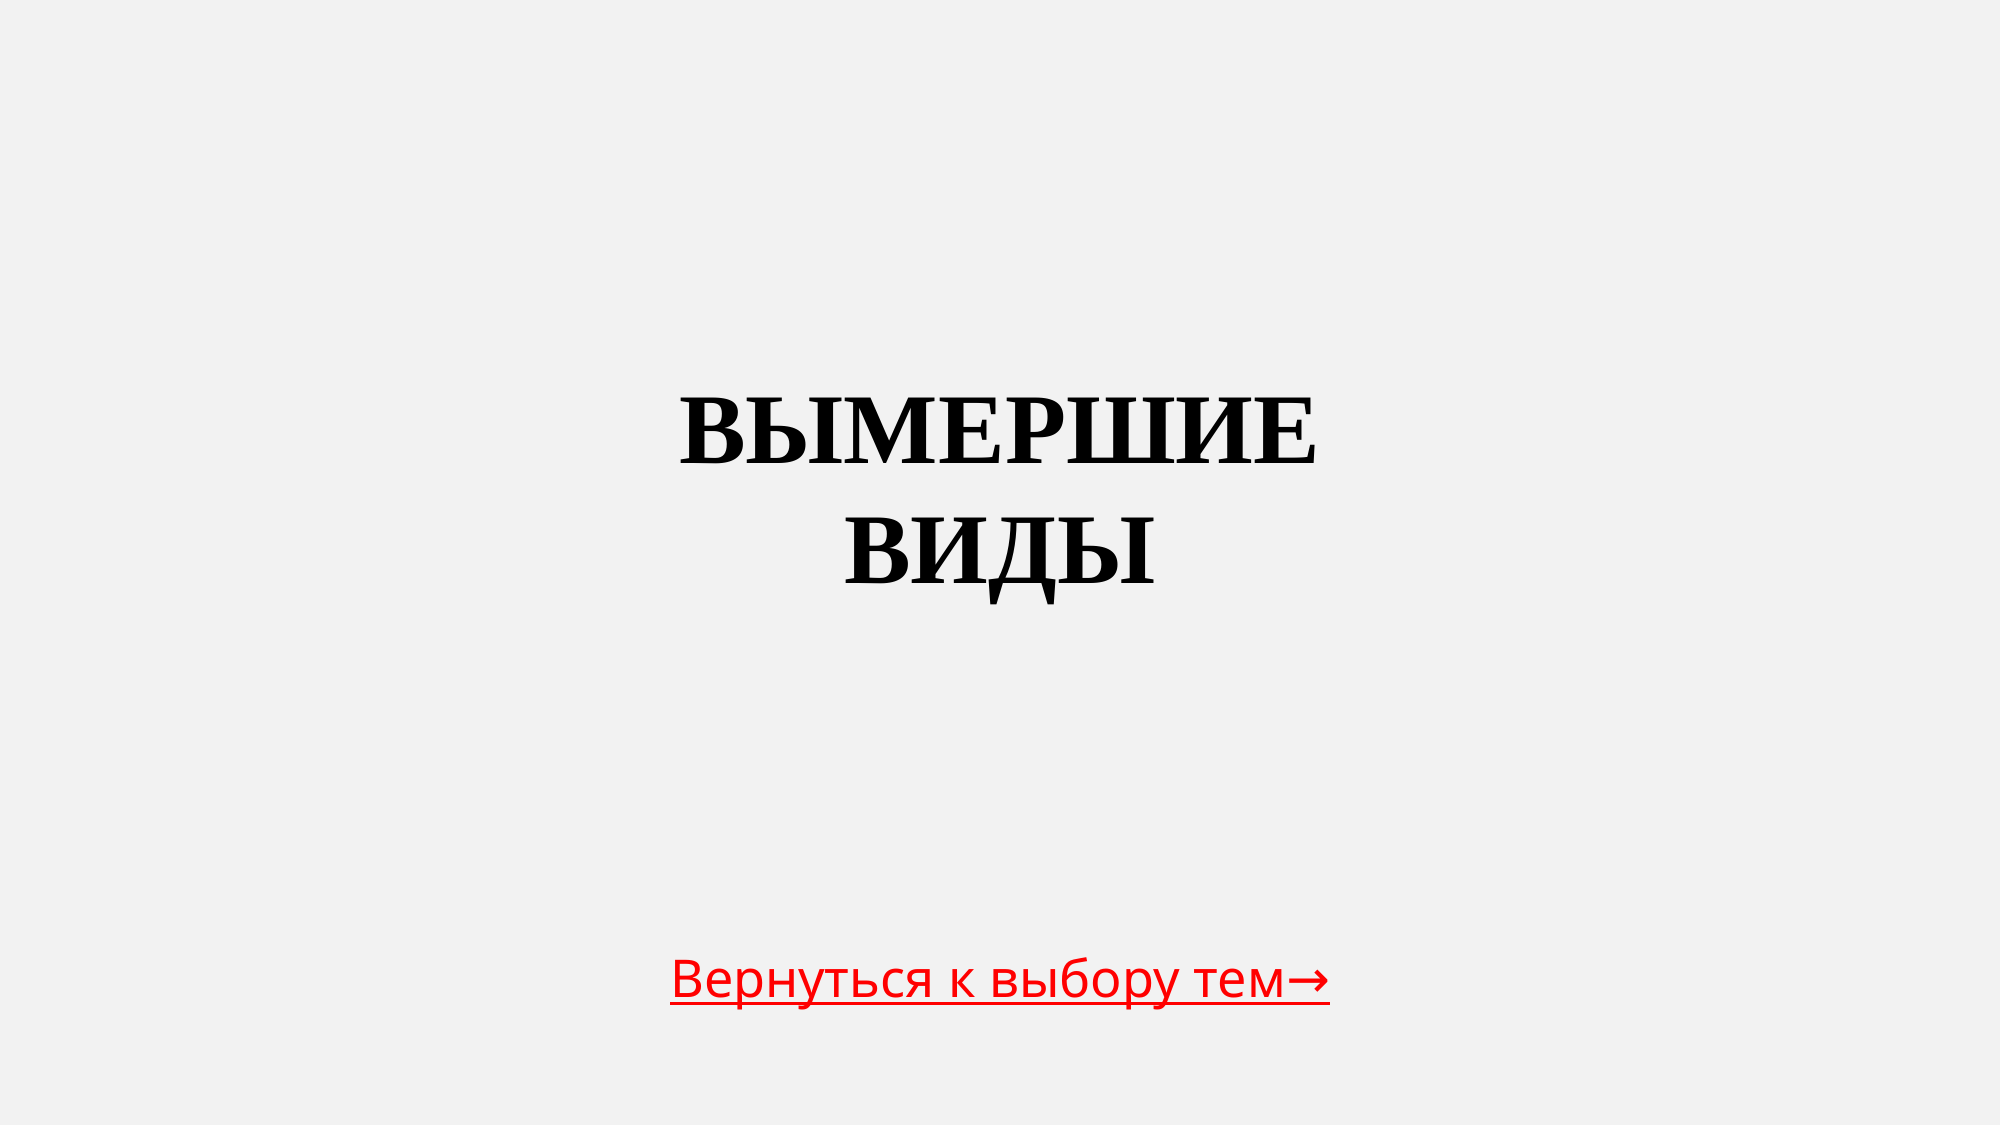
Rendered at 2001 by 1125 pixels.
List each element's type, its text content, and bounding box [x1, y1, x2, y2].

text_box Вернуться к выбору тем→ [655, 938, 1345, 1016]
text_box Вымершие виды [500, 355, 1500, 611]
